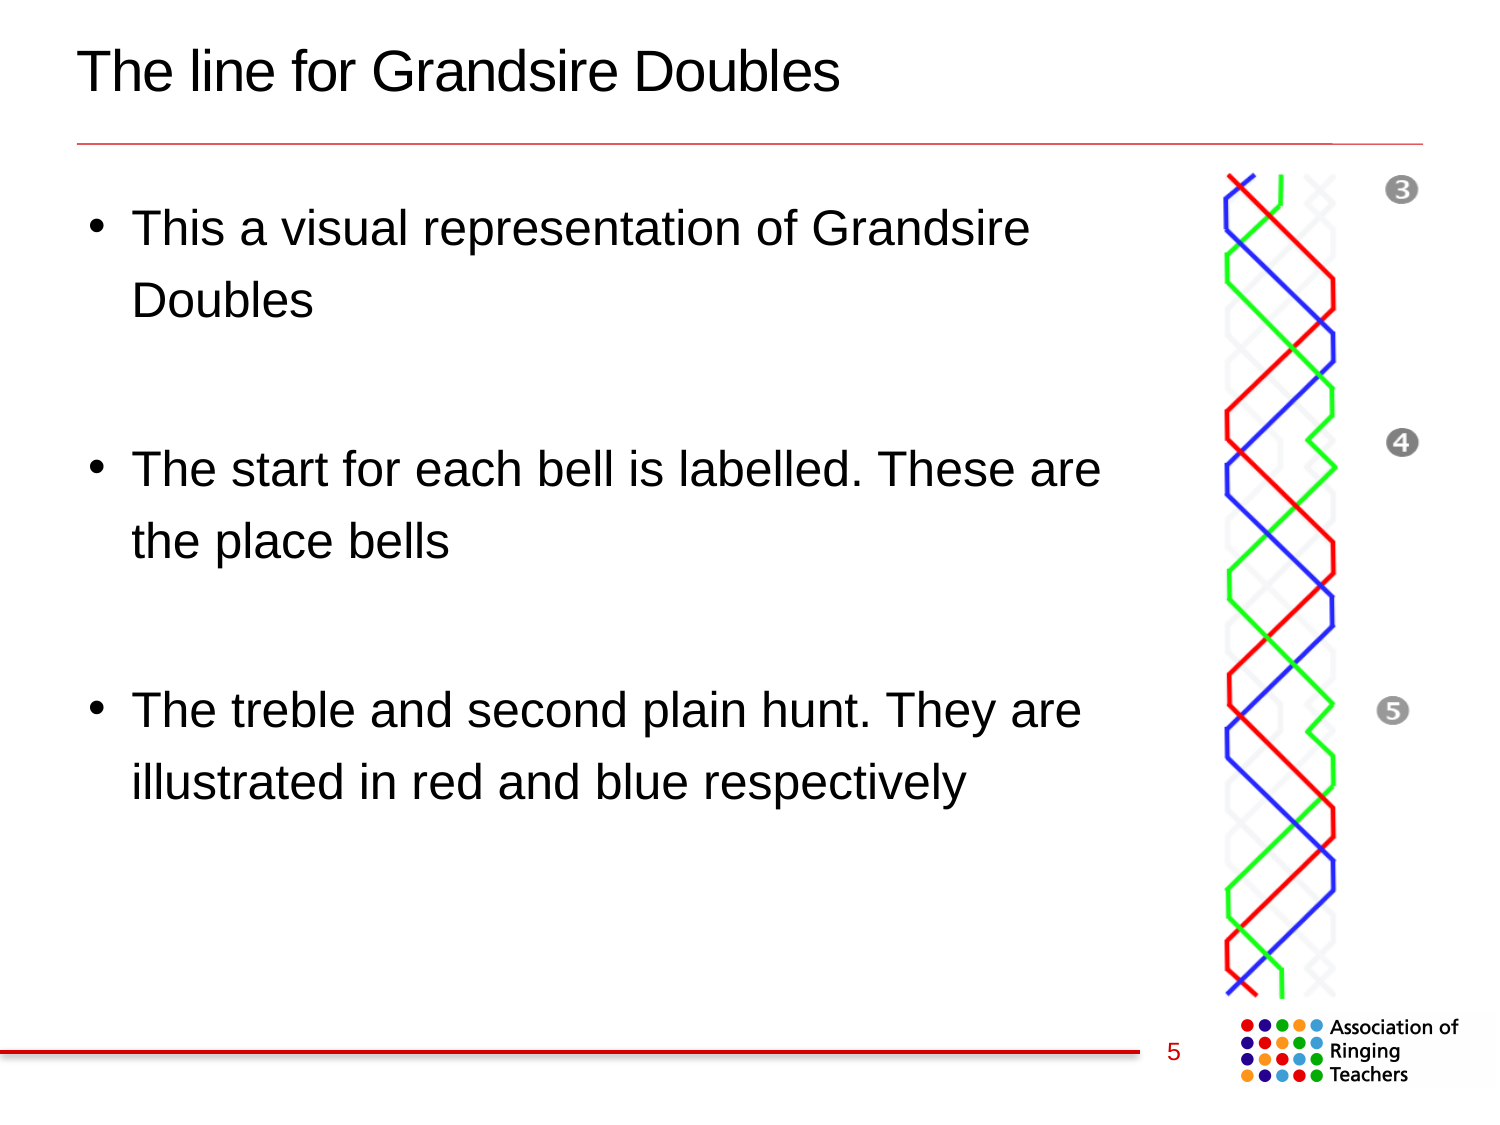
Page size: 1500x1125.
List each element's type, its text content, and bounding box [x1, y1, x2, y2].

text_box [1198, 155, 1424, 1014]
title The line for Grandsire Doubles [76, 6, 1424, 129]
list This a visual representation of Grandsire Doubles The start for each bell is labelled. These are the place bells The treble and second plain hunt. They are illustrated in red and blue respectively [88, 183, 1174, 987]
